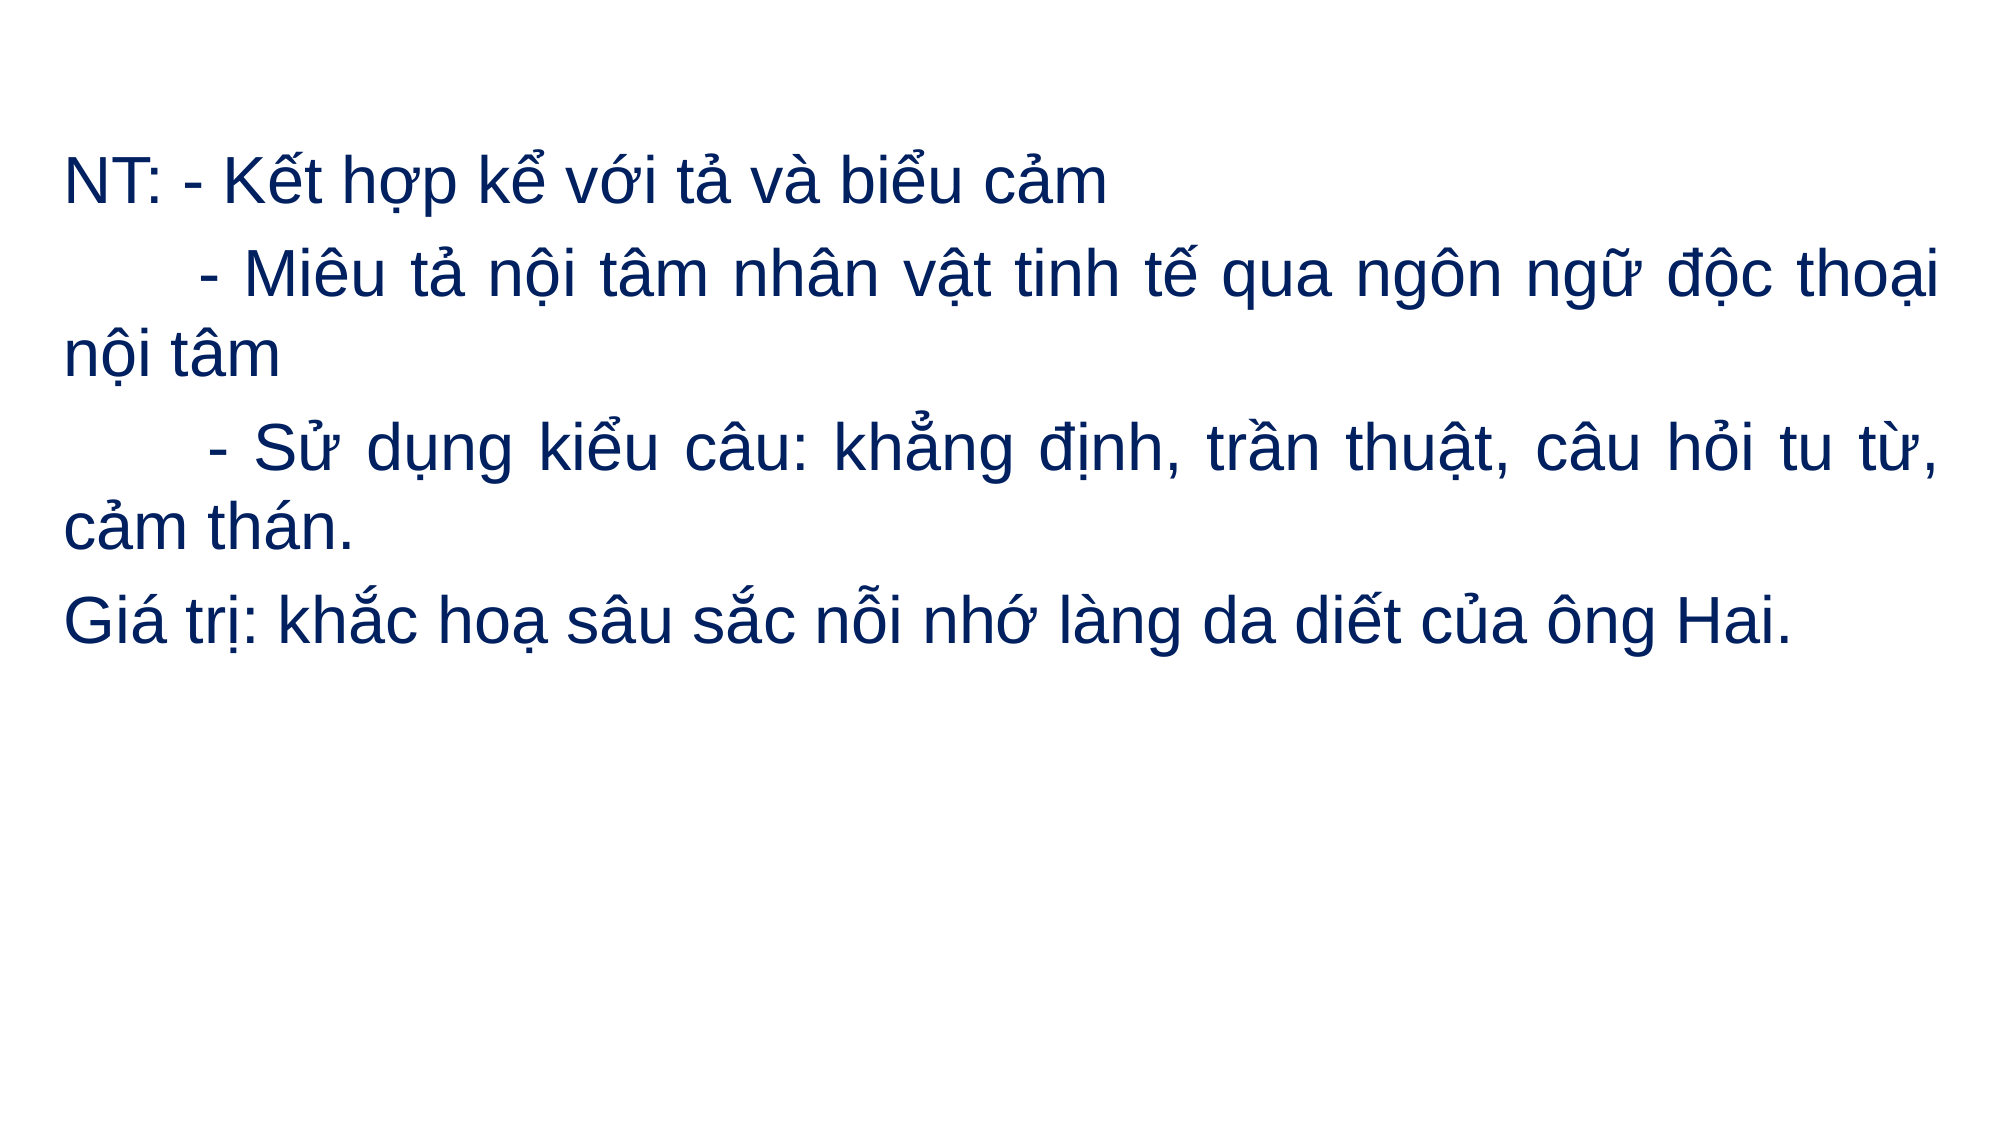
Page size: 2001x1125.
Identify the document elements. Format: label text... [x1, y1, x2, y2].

text_box NT: - Kết hợp kể với tả và biểu cảm - Miêu tả nội tâm nhân vật tinh tế qua ngôn ngữ độc thoại nội tâm - Sử dụng kiểu câu: khẳng định, trần thuật, câu hỏi tu từ, cảm thán. Giá trị: khắc hoạ sâu sắc nỗi nhớ làng da diết của ông Hai. [48, 129, 1957, 665]
